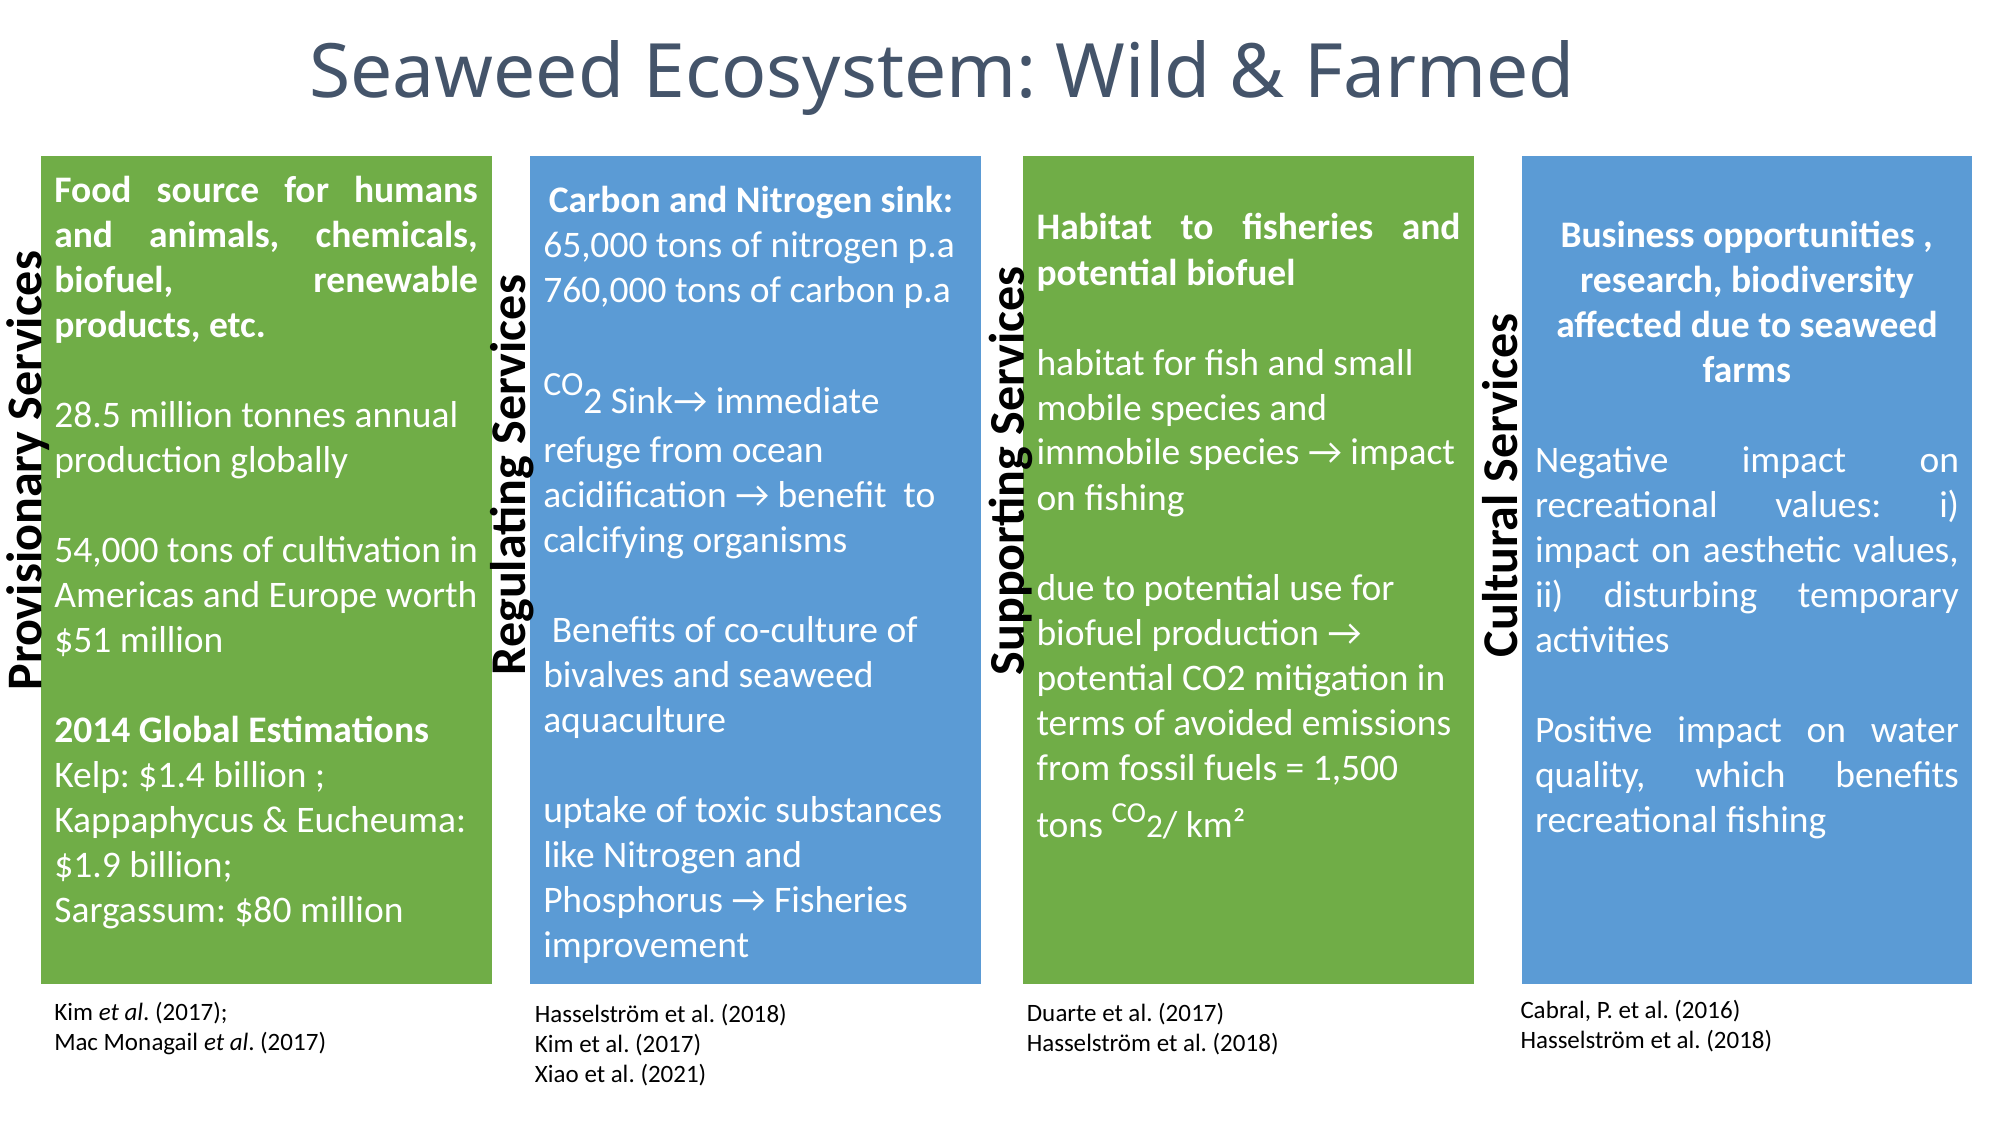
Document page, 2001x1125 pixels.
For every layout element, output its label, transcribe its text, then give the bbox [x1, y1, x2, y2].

text_box Cabral, P. et al. (2016) Hasselström et al. (2018) [1505, 985, 1980, 1125]
text_box Habitat to fisheries and potential biofuel habitat for fish and small mobile species and immobile species → impact on fishing due to potential use for biofuel production → potential CO2 mitigation in terms of avoided emissions from fossil fuels = 1,500 tons CO2/ km² [1020, 153, 1477, 987]
text_box Carbon and Nitrogen sink: 65,000 tons of nitrogen p.a 760,000 tons of carbon p.a CO2 Sink→ immediate refuge from ocean acidification → benefit to calcifying organisms Benefits of co-culture of bivalves and seaweed aquaculture uptake of toxic substances like Nitrogen and Phosphorus → Fisheries improvement [527, 153, 984, 987]
text_box Cultural Services [1459, 121, 1535, 672]
text_box Provisionary Services [0, 154, 59, 706]
text_box Supporting Services [966, 139, 1042, 690]
text_box Business opportunities , research, biodiversity affected due to seaweed farms Negative impact on recreational values: i) impact on aesthetic values, ii) disturbing temporary activities Positive impact on water quality, which benefits recreational fishing [1519, 153, 1975, 985]
text_box Regulating Services [467, 139, 543, 690]
text_box Duarte et al. (2017) Hasselström et al. (2018) [1012, 988, 1486, 1064]
text_box Kim et al. (2017); Mac Monagail et al. (2017) [39, 987, 364, 1063]
text_box Hasselström et al. (2018) Kim et al. (2017) Xiao et al. (2021) [520, 990, 994, 1125]
title Seaweed Ecosystem: Wild & Farmed [136, 0, 1750, 124]
text_box Food source for humans and animals, chemicals, biofuel, renewable products, etc. 28.5 million tonnes annual production globally 54,000 tons of cultivation in Americas and Europe worth $51 million 2014 Global Estimations Kelp: $1.4 billion ; Kappaphycus & Eucheuma: $1.9 billion; Sargassum: $80 million [38, 153, 495, 987]
